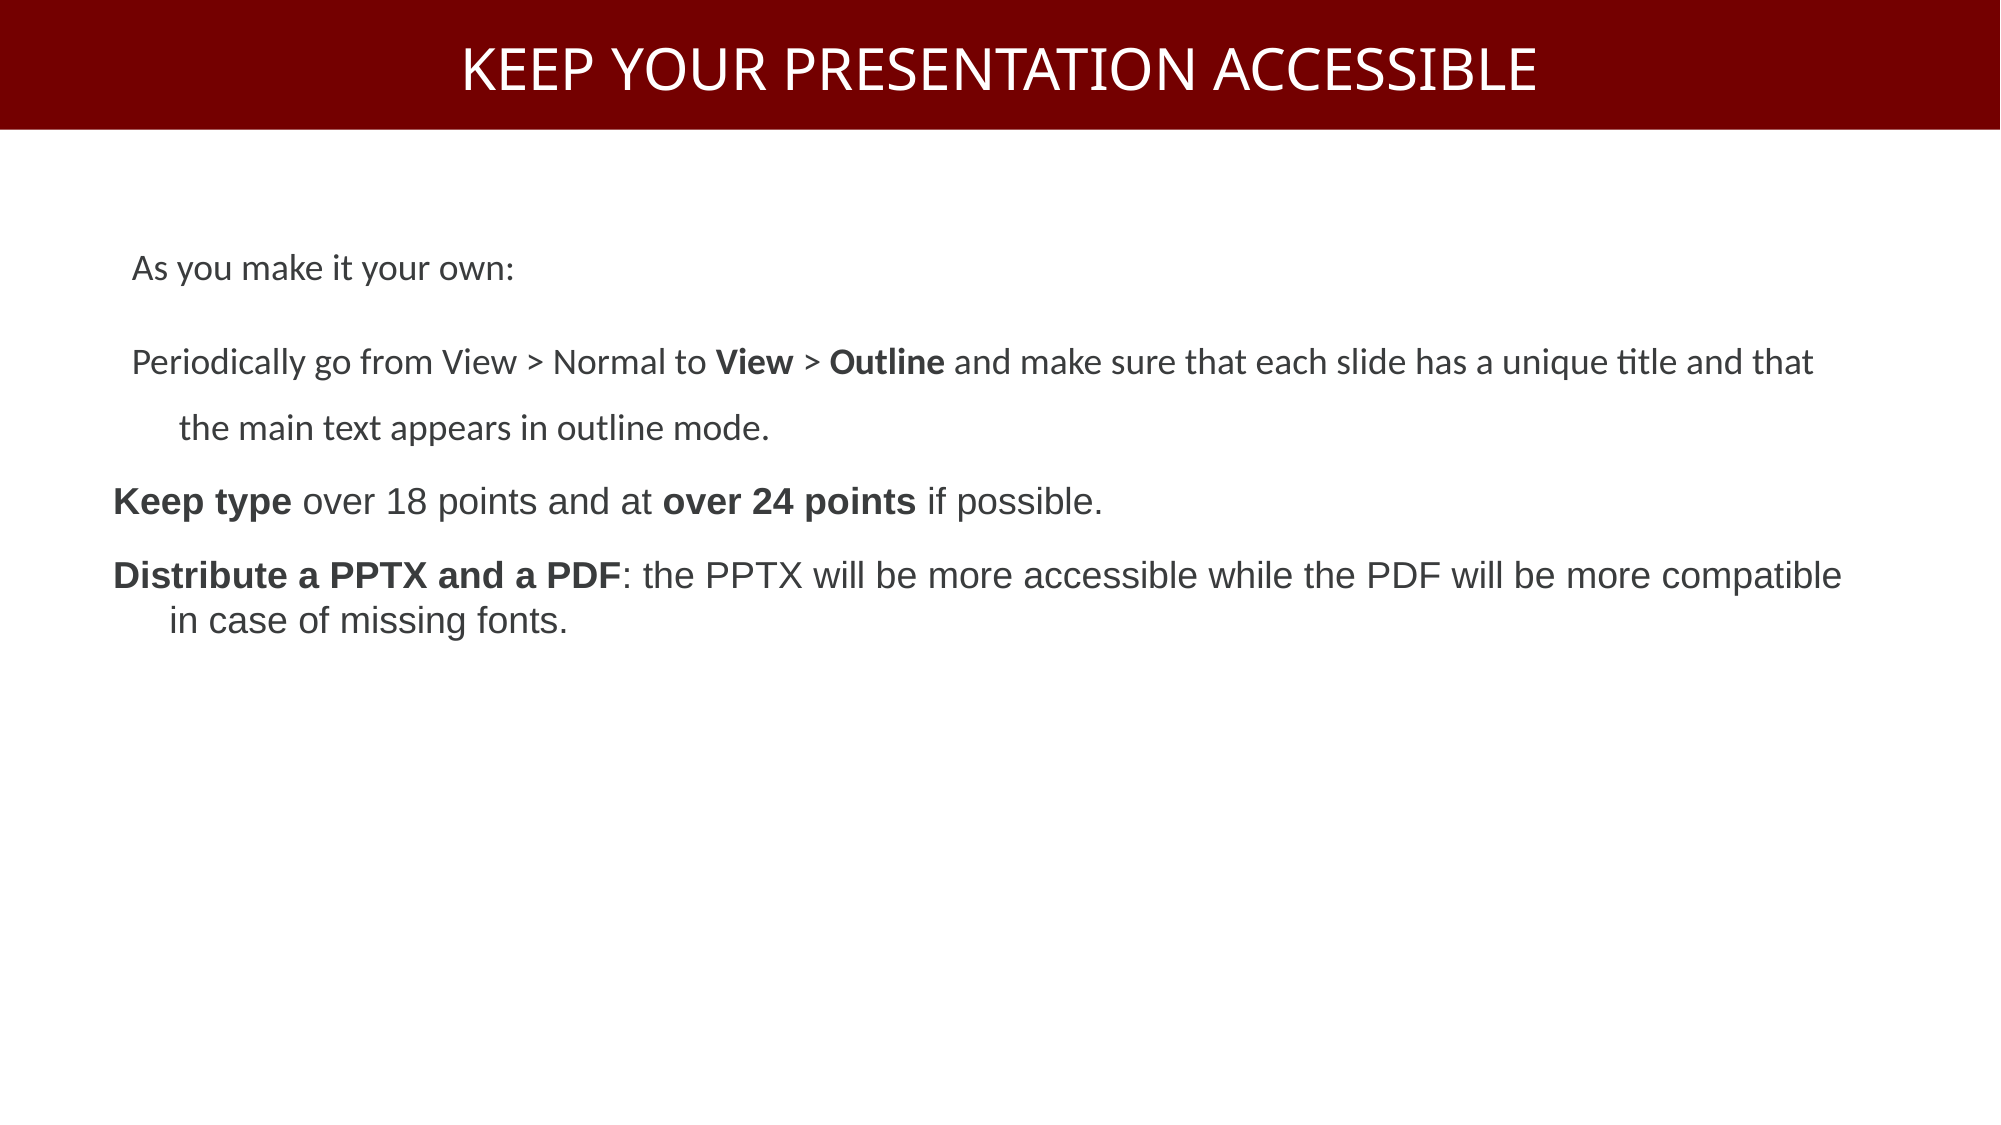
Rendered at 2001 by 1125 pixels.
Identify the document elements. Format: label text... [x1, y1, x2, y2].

text_box As you make it your own: Periodically go from View > Normal to View > Outline and make sure that each slide has a unique title and that the main text appears in outline mode. Keep type over 18 points and at over 24 points if possible. Distribute a PPTX and a PDF: the PPTX will be more accessible while the PDF will be more compatible in case of missing fonts. [98, 215, 1886, 649]
text_box KEEP YOUR PRESENTATION ACCESSIBLE [336, 24, 1664, 110]
text_box [0, 0, 2000, 131]
